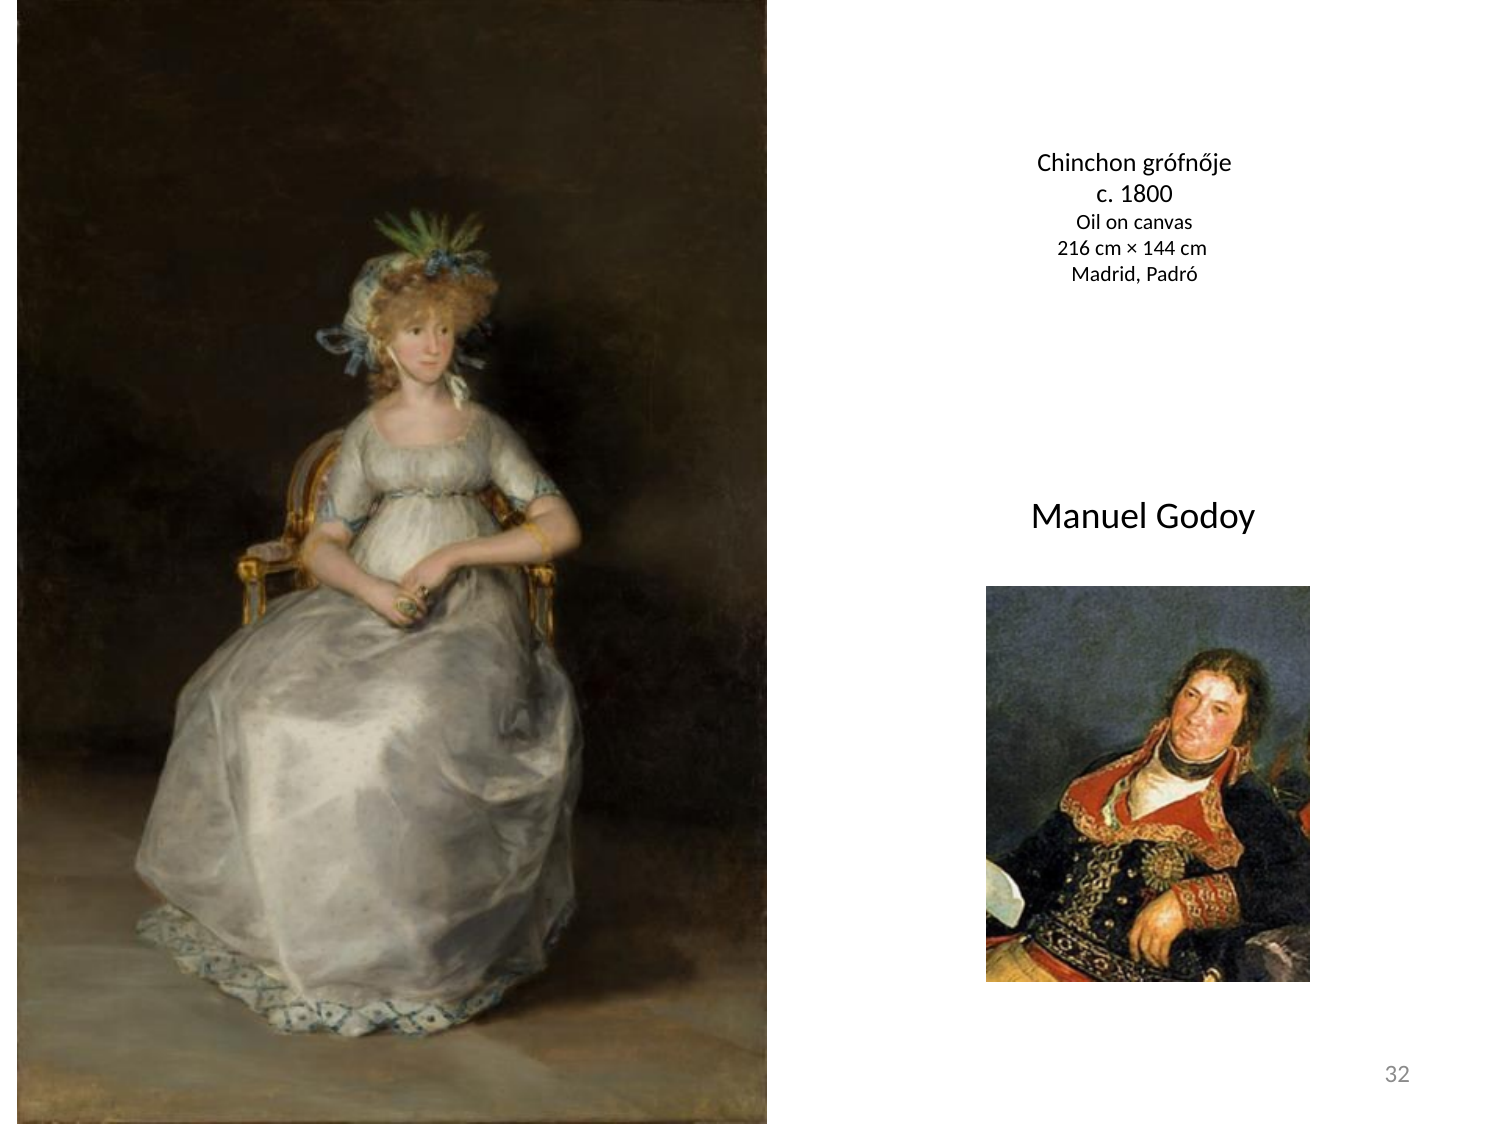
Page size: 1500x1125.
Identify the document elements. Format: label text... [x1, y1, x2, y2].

slide_number 32 [1074, 1042, 1425, 1103]
title Chinchon grófnője c. 1800 Oil on canvas 216 cm × 144 cm Madrid, Padró [820, 137, 1449, 325]
picture [17, 0, 767, 1124]
text_box Manuel Godoy [1015, 484, 1280, 544]
picture [985, 585, 1310, 982]
